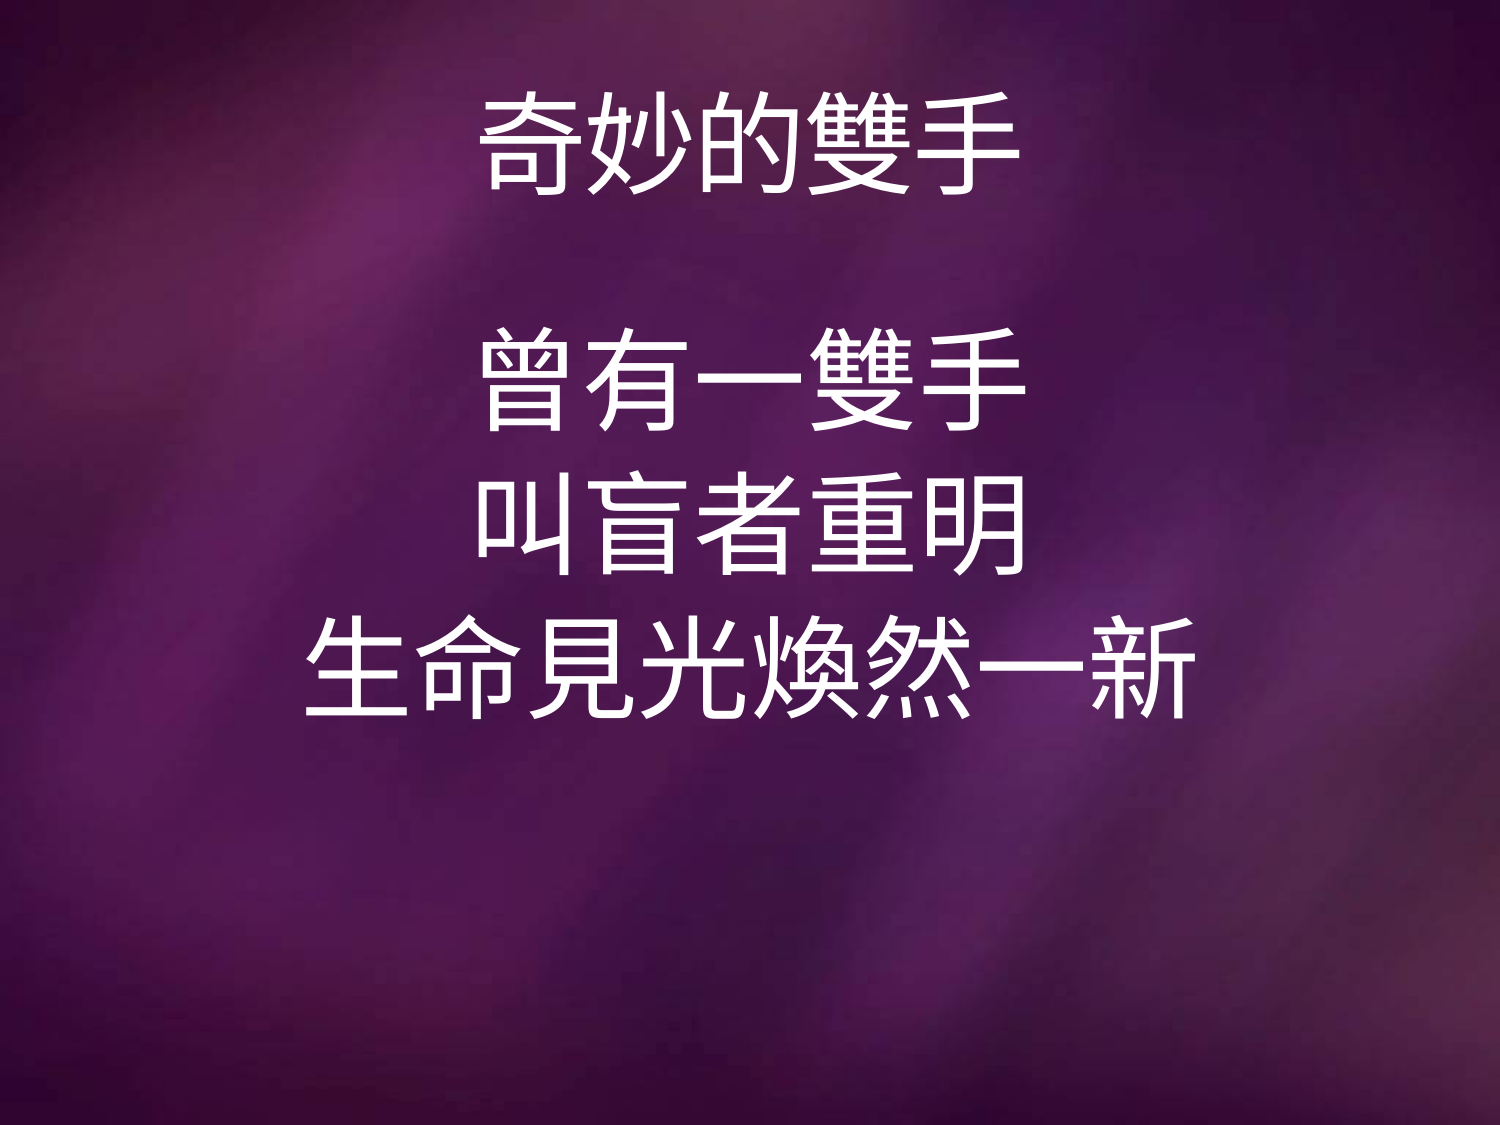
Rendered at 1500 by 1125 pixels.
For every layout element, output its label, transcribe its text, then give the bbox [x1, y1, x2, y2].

list 曾有一雙手 叫盲者重明 生命見光煥然一新 [62, 324, 1438, 748]
picture [0, 0, 1500, 1125]
title 奇妙的雙手 [62, 89, 1438, 213]
